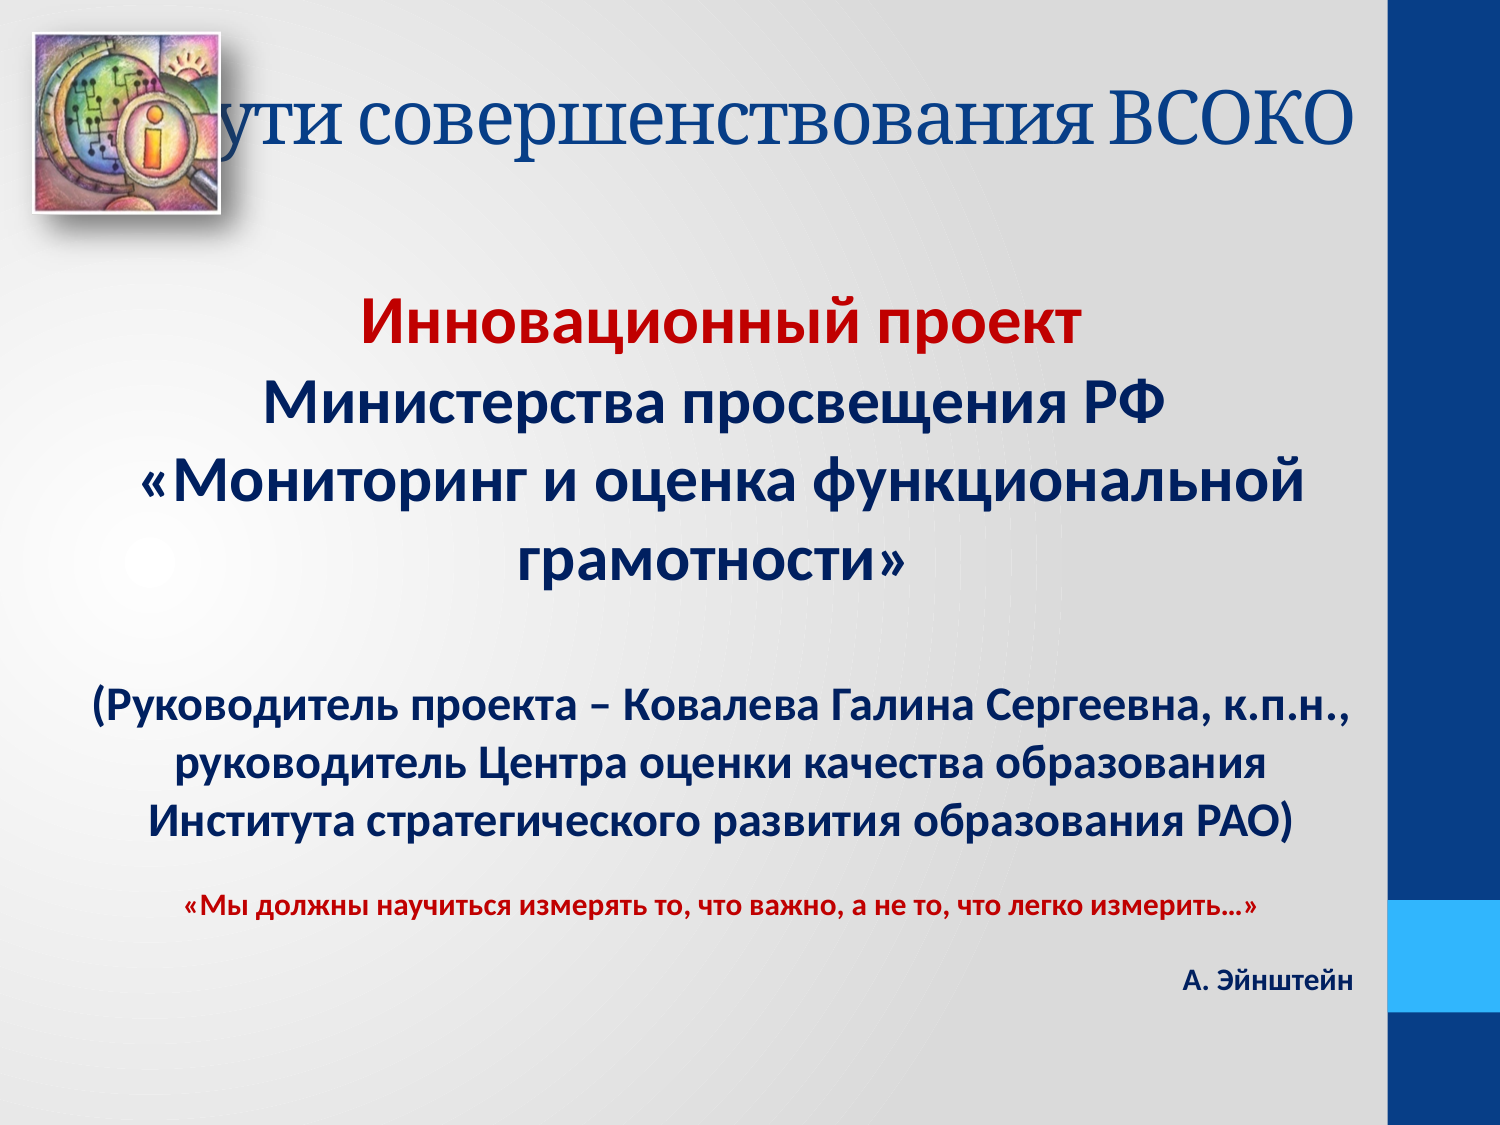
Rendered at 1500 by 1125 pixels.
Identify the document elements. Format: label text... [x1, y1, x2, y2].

picture [0, 0, 287, 281]
list Инновационный проект Министерства просвещения РФ «Мониторинг и оценка функциональной грамотности» (Руководитель проекта – Ковалева Галина Сергеевна, к.п.н., руководитель Центра оценки качества образования Института стратегического развития образования РАО) «Мы должны научиться измерять то, что важно, а не то, что легко измерить…» А. Эйнштейн [75, 184, 1370, 1098]
title Пути совершенствования ВСОКО [297, 45, 1387, 185]
